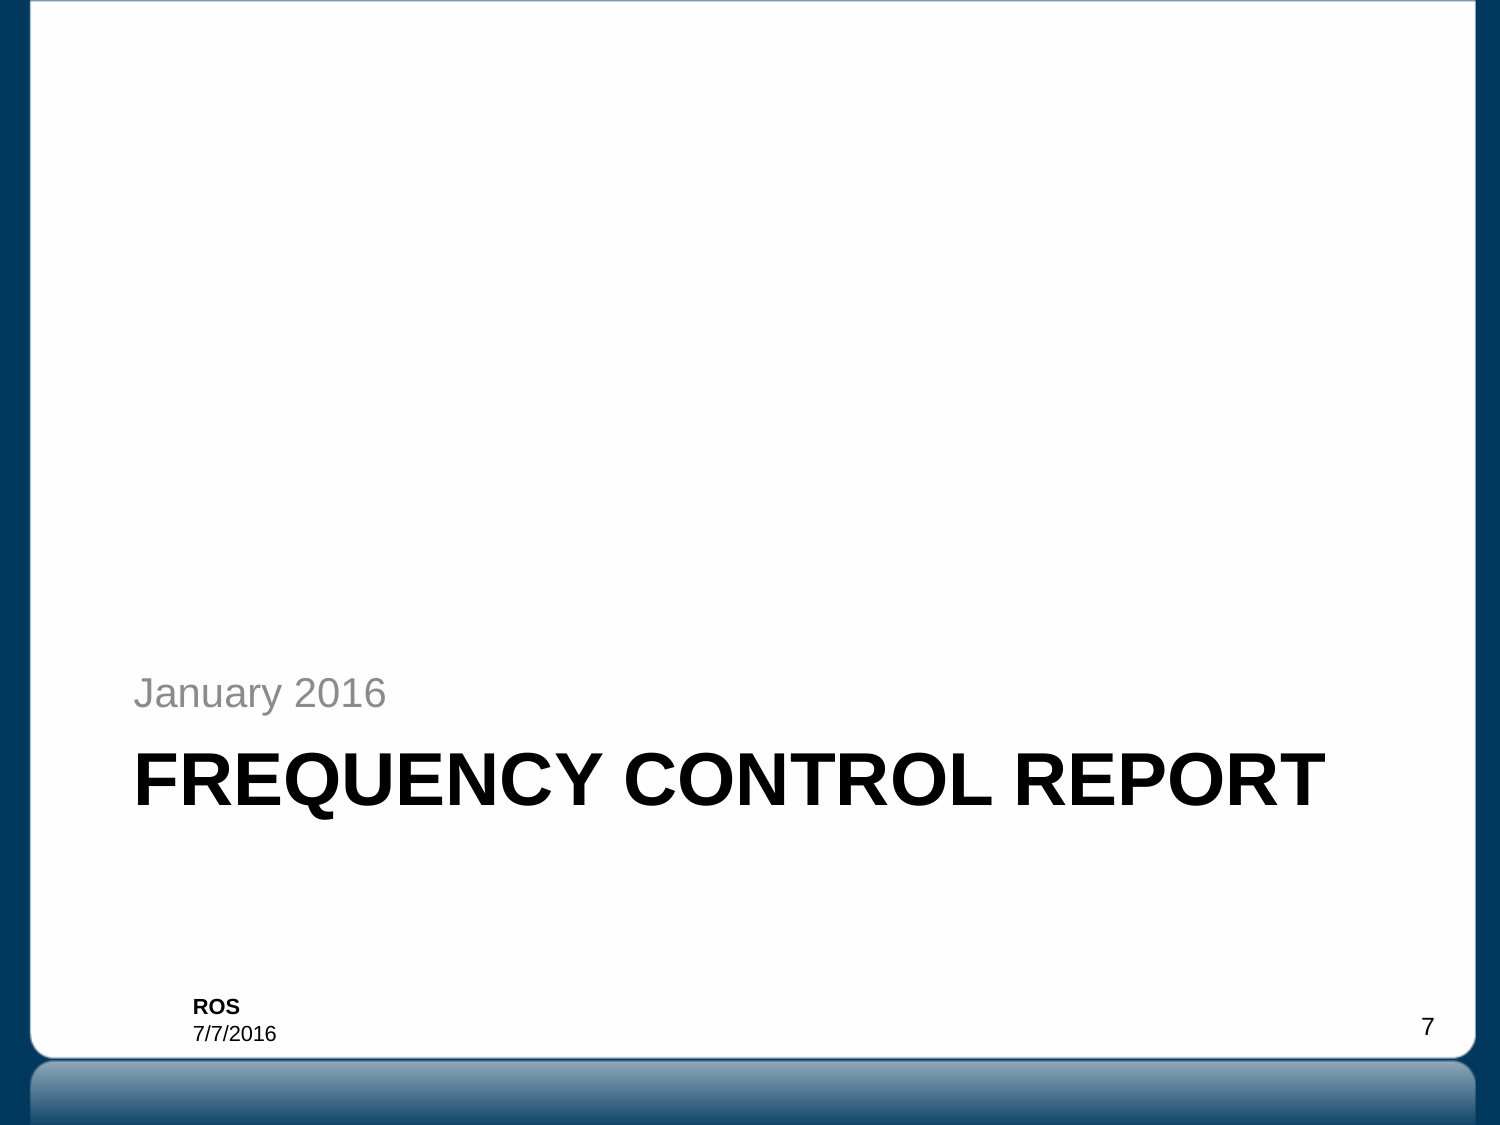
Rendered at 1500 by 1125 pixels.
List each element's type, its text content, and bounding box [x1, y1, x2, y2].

title Frequency Control Report [118, 723, 1394, 947]
list January 2016 [118, 476, 1394, 723]
picture [0, 0, 1500, 1125]
